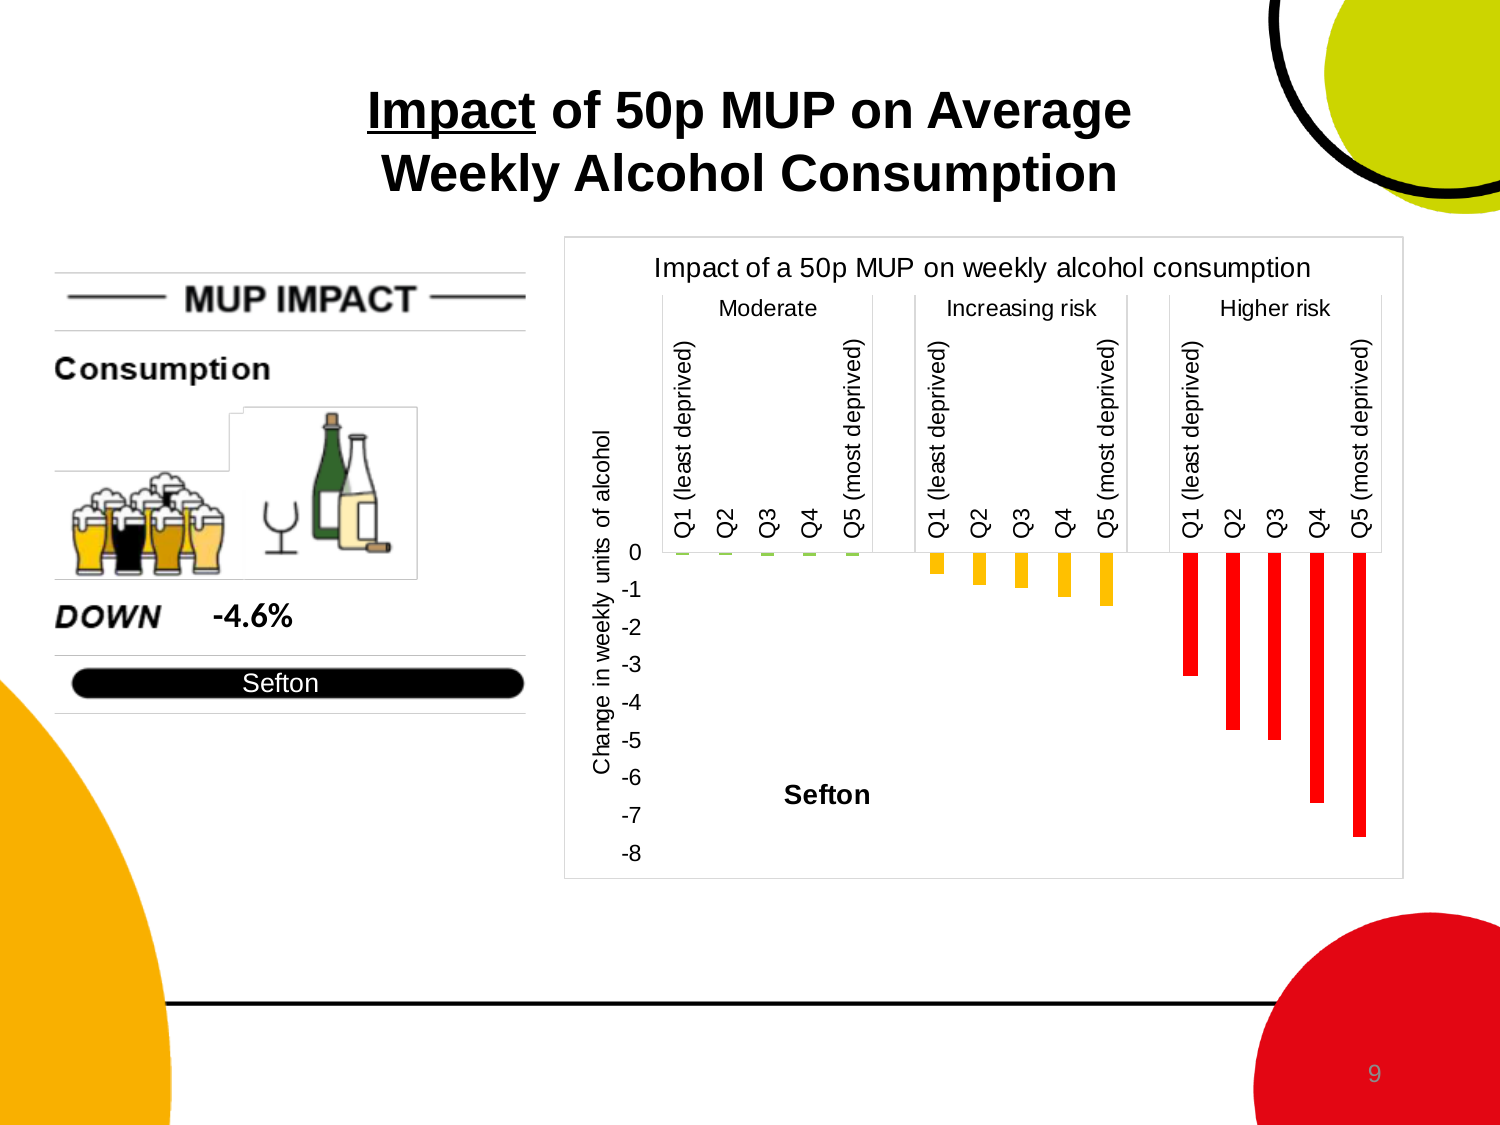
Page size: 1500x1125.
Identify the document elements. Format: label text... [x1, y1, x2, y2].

slide_number 9 [1059, 1042, 1397, 1103]
picture [1268, 0, 1500, 214]
picture [0, 213, 1500, 1125]
title Impact of 50p MUP on Average Weekly Alcohol Consumption [340, 45, 1160, 230]
